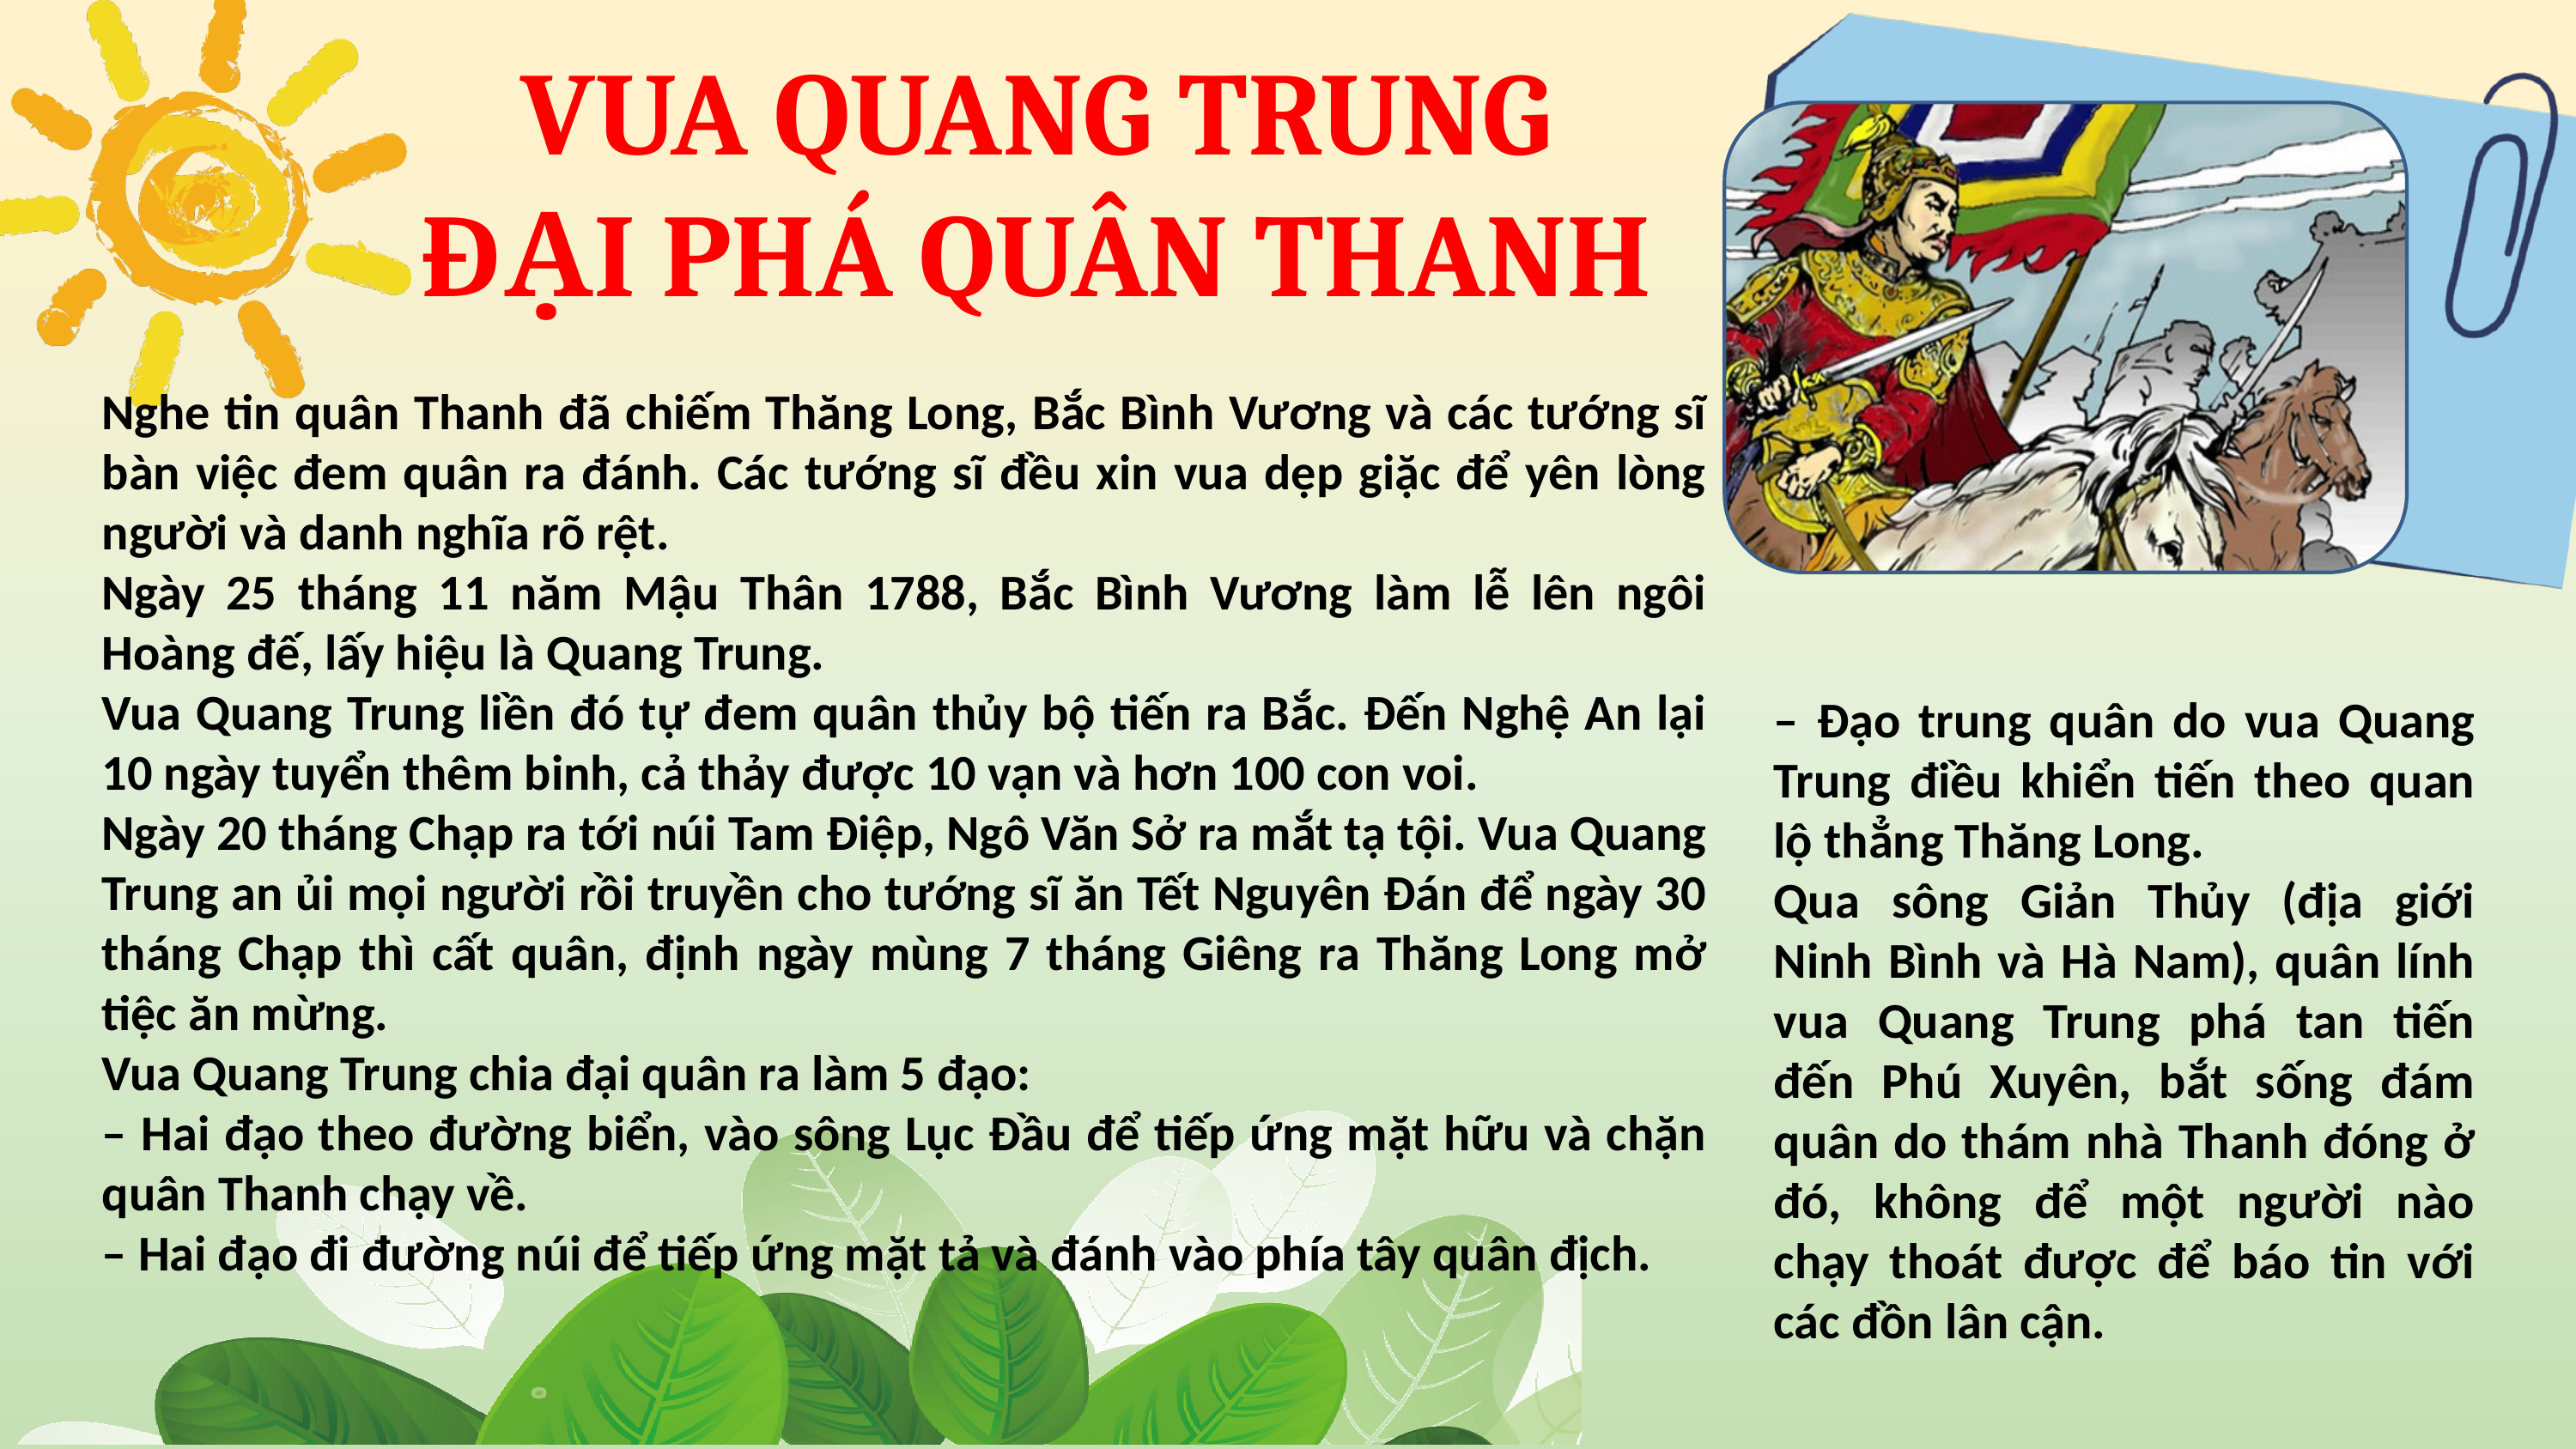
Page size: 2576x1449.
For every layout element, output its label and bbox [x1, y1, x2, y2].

text_box [0, 0, 2576, 1449]
picture [1741, 19, 2576, 541]
